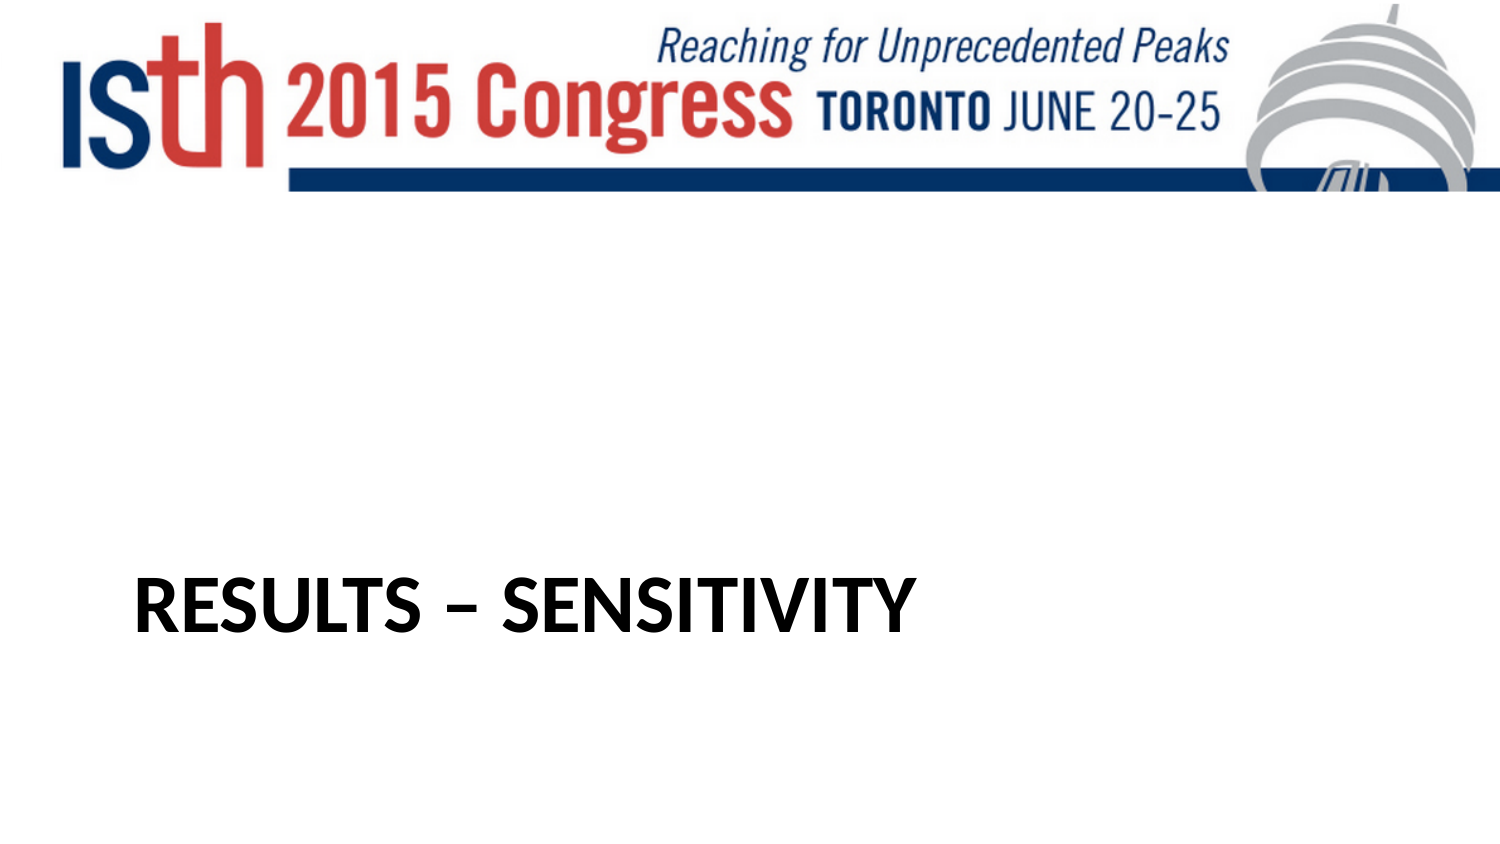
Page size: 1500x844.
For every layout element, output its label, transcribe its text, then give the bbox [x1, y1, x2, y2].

title RESULTS – SENSITIVITY [118, 542, 1394, 710]
picture [0, 0, 1500, 193]
